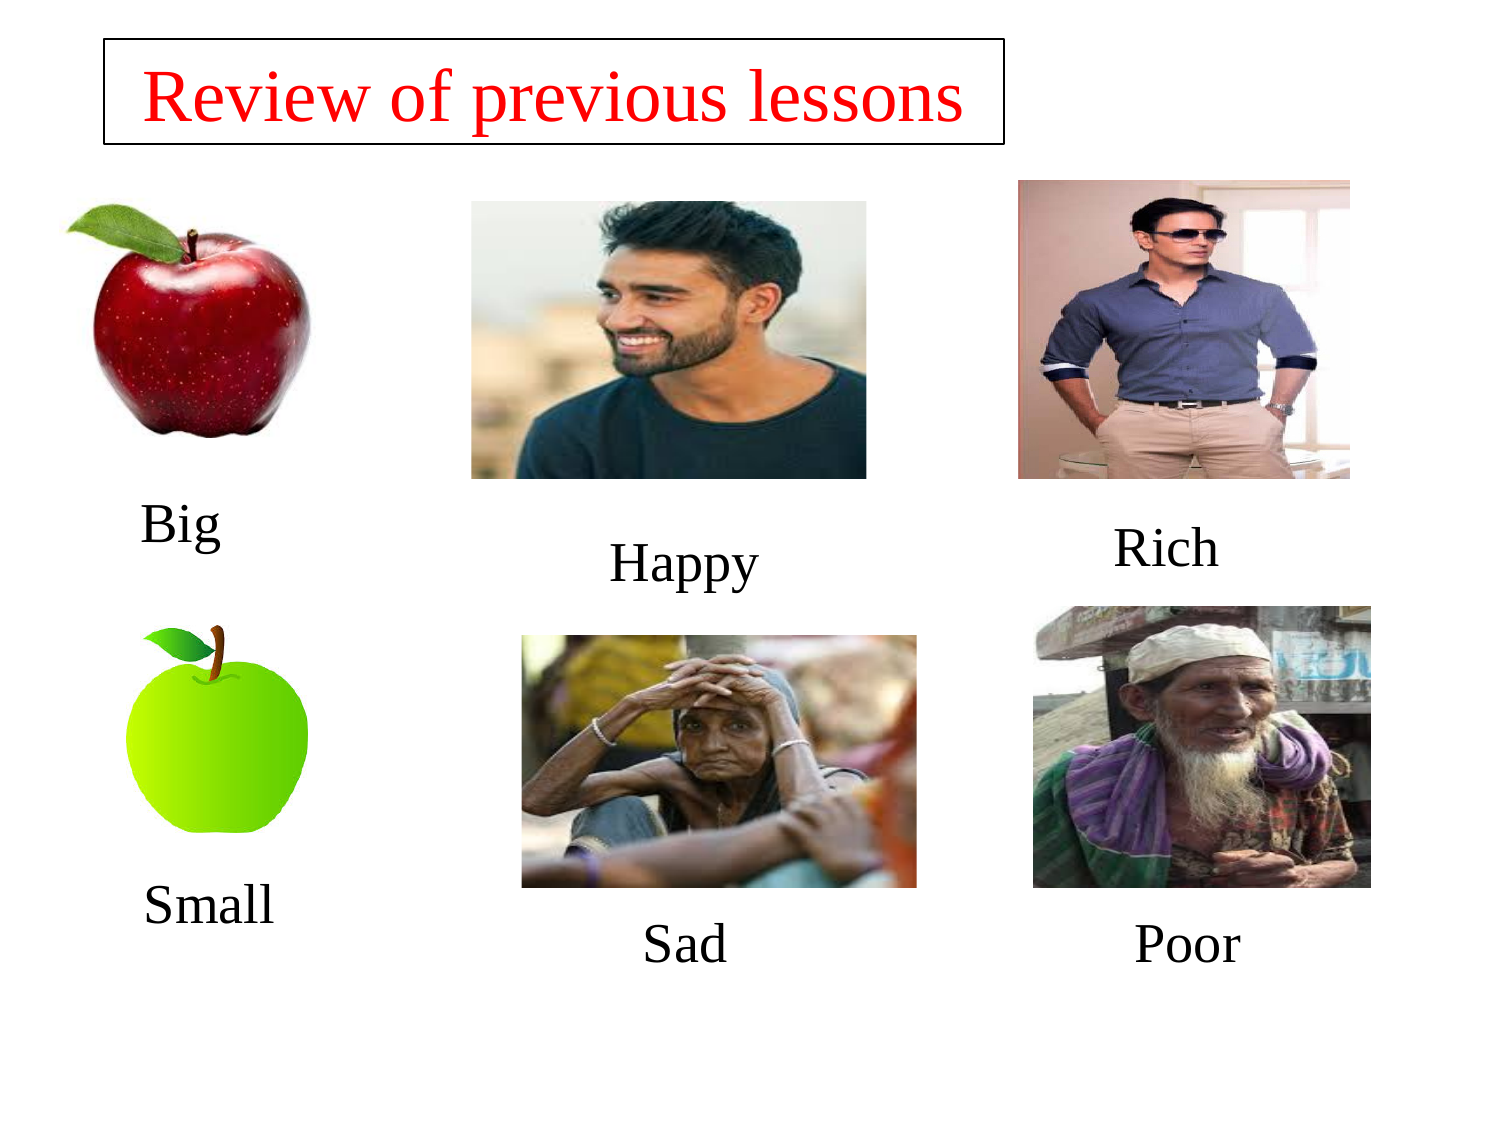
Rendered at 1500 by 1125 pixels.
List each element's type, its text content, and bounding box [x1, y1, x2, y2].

text_box Happy [583, 517, 815, 600]
picture [1032, 606, 1371, 888]
text_box Small [126, 859, 293, 942]
picture [1011, 180, 1351, 480]
picture [471, 201, 867, 480]
text_box Rich [1065, 502, 1297, 586]
text_box Sad [583, 899, 815, 982]
text_box Poor [1086, 899, 1318, 982]
picture [126, 624, 309, 833]
text_box Review of previous lessons [103, 38, 1005, 145]
text_box Big [105, 478, 271, 562]
picture [521, 635, 917, 888]
picture [59, 179, 317, 438]
